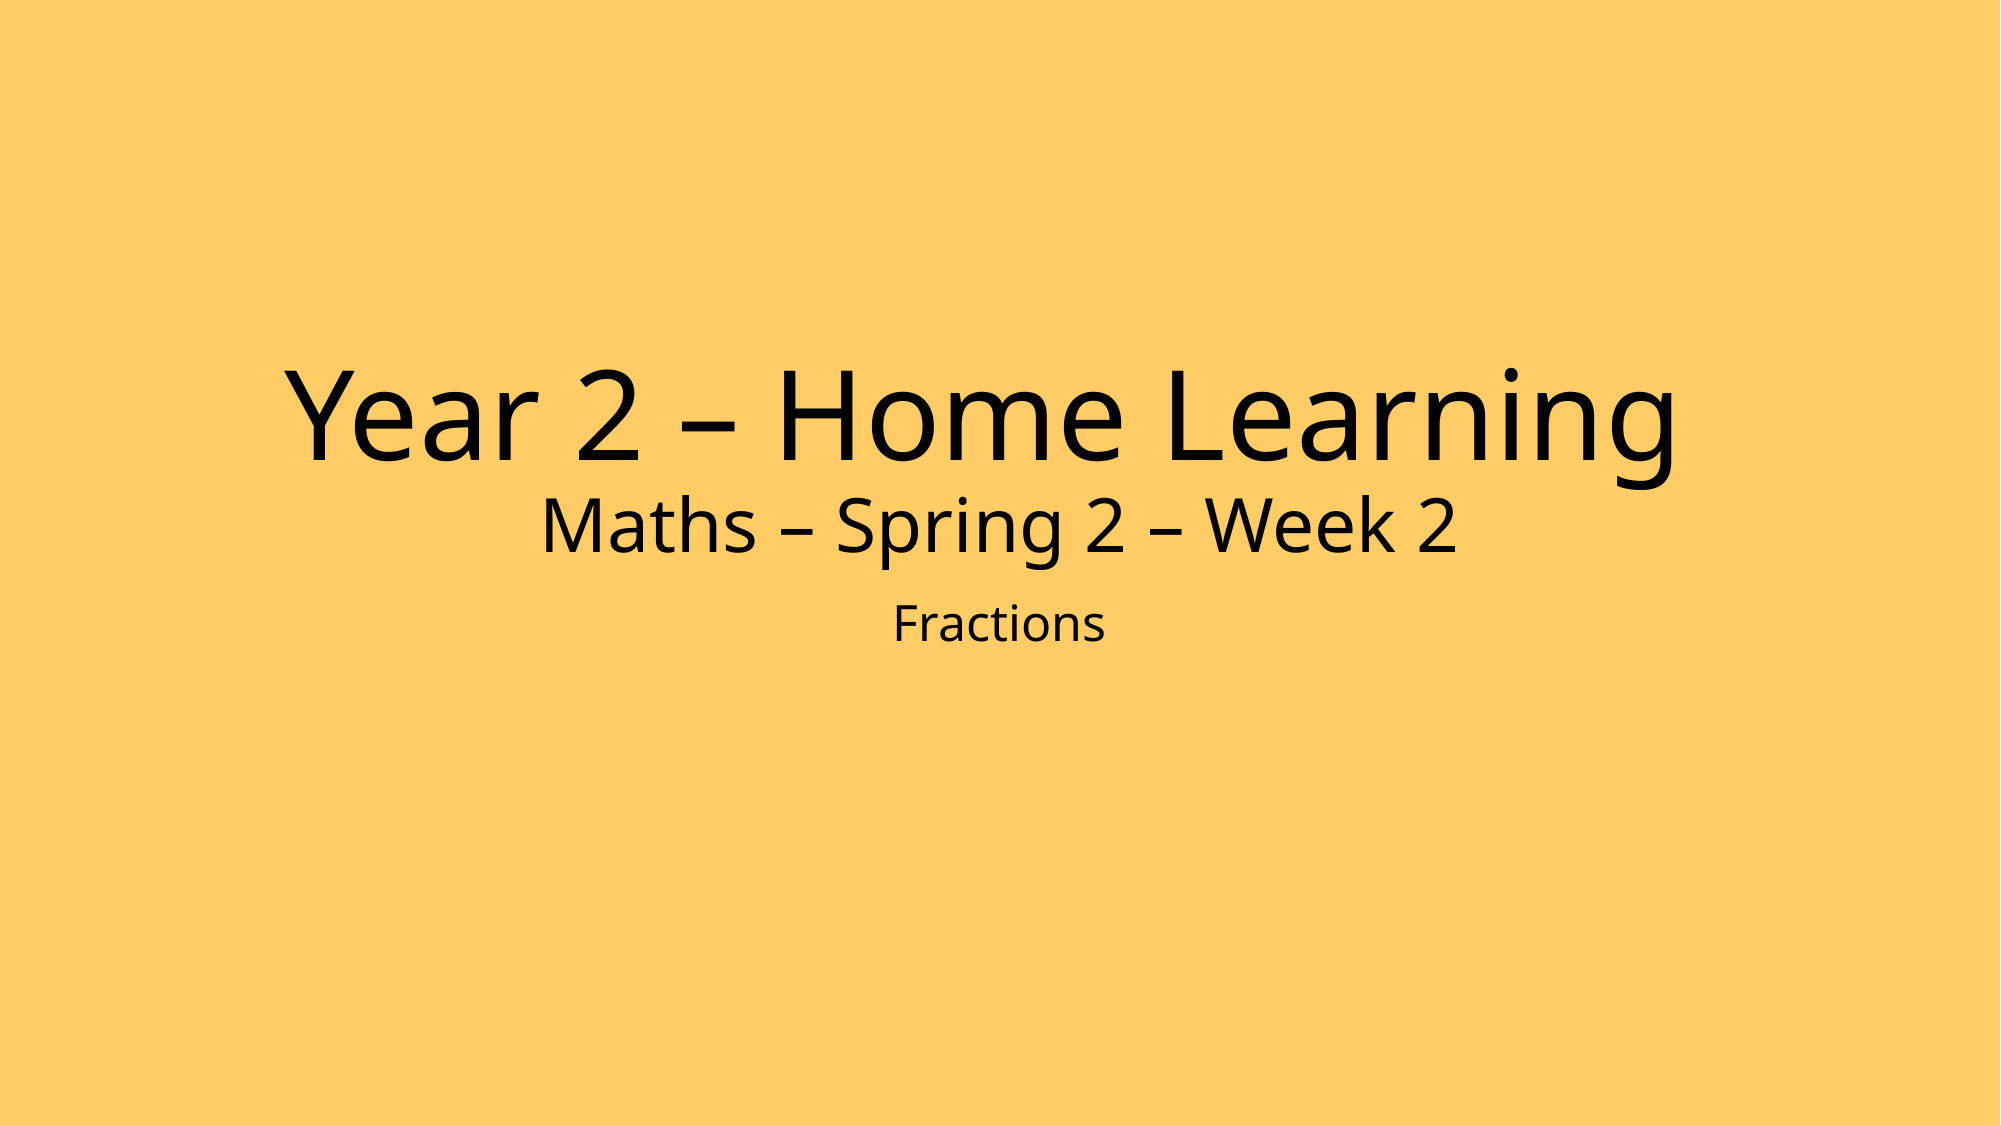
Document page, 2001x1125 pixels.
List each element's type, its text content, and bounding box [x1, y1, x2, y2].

subtitle Fractions [249, 590, 1750, 863]
title Year 2 – Home Learning Maths – Spring 2 – Week 2 [249, 184, 1750, 576]
